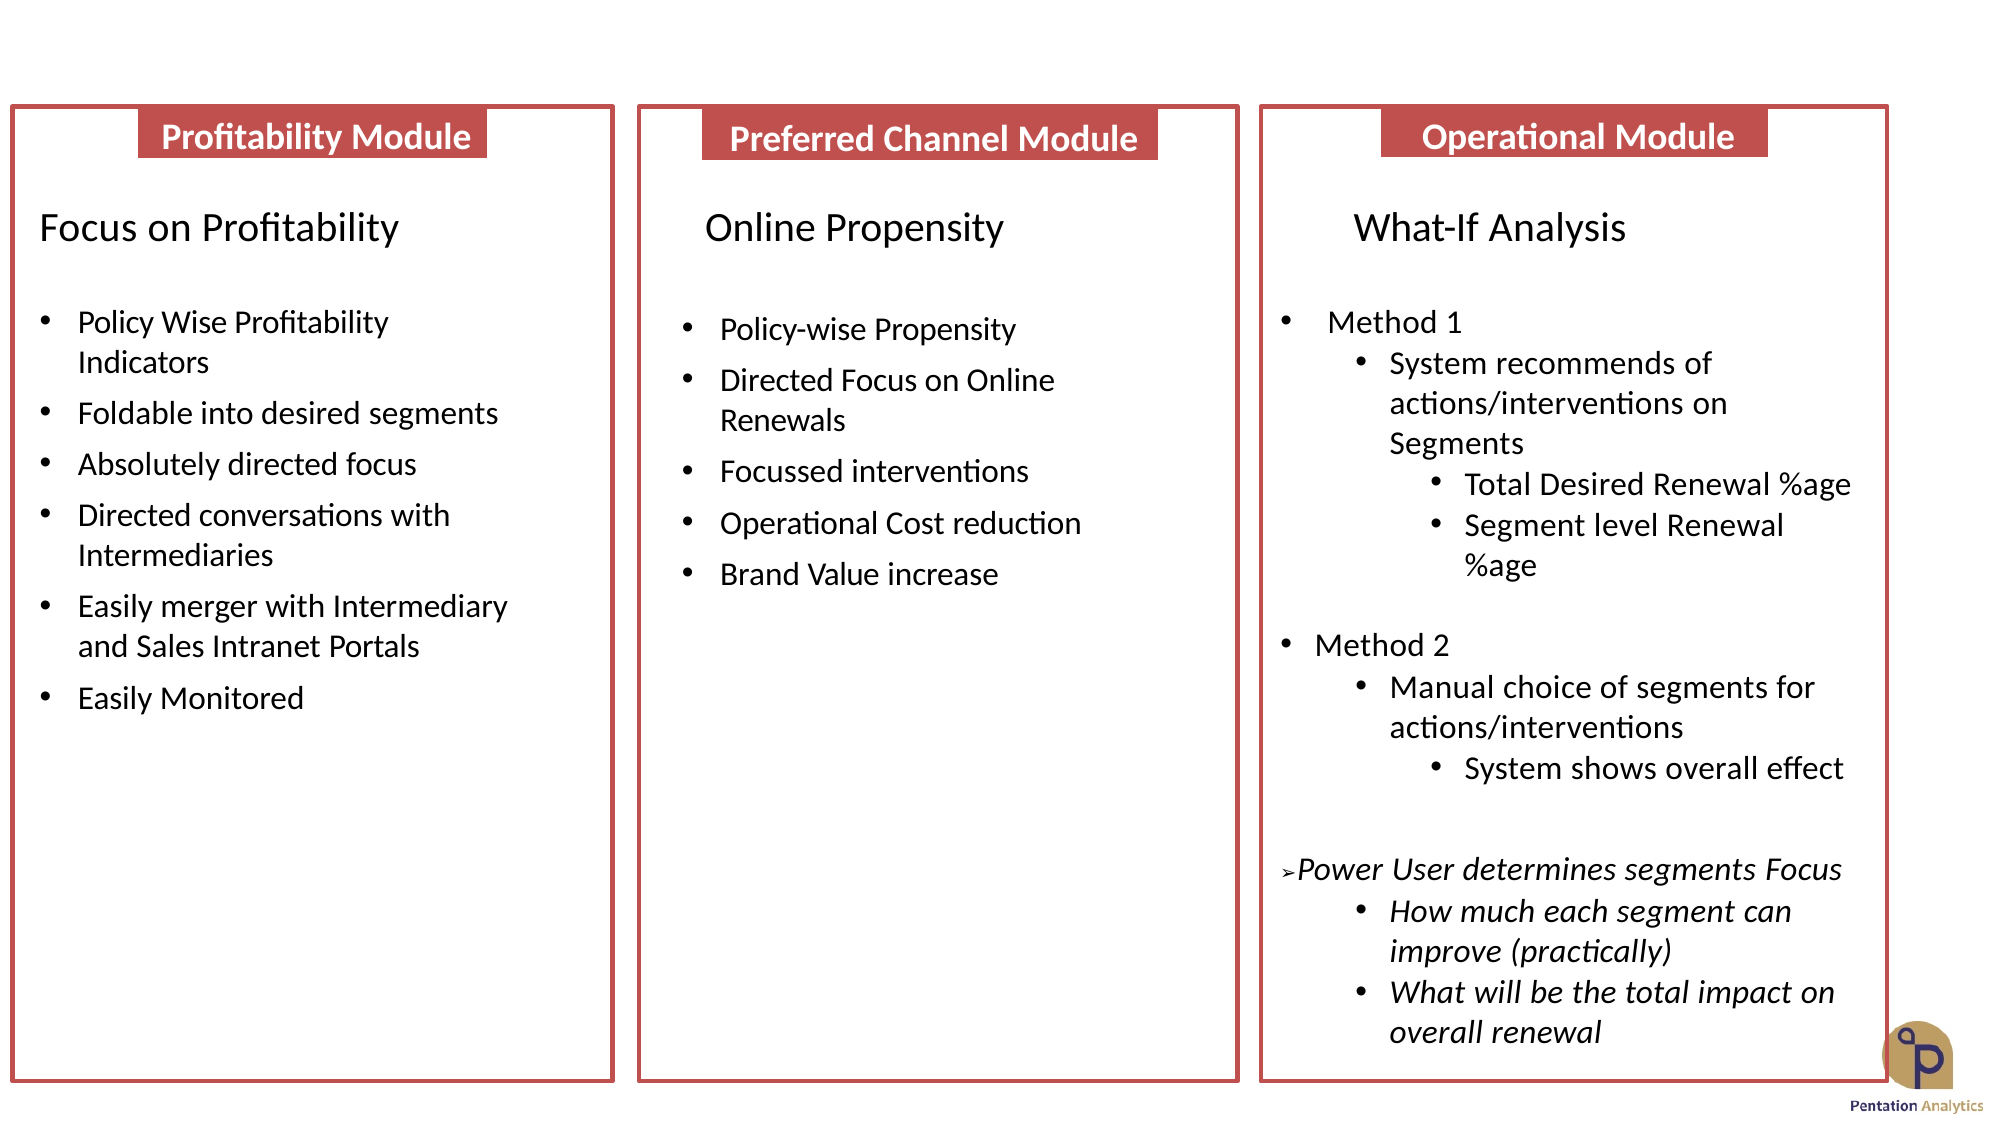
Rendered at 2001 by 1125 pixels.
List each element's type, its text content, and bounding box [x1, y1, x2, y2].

text_box What-If Analysis [1351, 199, 1791, 250]
text_box Focus on Profitability [37, 199, 503, 250]
text_box Profitability Module [138, 106, 487, 158]
text_box Operational Module [1381, 106, 1768, 157]
text_box [10, 104, 615, 1083]
text_box Preferred Channel Module [702, 109, 1158, 160]
text_box Method 1 System recommends of actions/interventions on Segments Total Desired Renewal %age Segment level Renewal %age Method 2 Manual choice of segments for actions/interventions System shows overall effect ➢Power User determines segments Focus How much each segment can improve (practically) What will be the total impact on overall renewal [1262, 299, 1863, 1051]
text_box [1259, 104, 1889, 1083]
text_box Policy-wise Propensity Directed Focus on Online Renewals Focussed interventions Operational Cost reduction Brand Value increase [655, 299, 1193, 600]
text_box [637, 104, 1240, 1083]
text_box Policy Wise Profitability Indicators Foldable into desired segments Absolutely directed focus Directed conversations with Intermediaries Easily merger with Intermediary and Sales Intranet Portals Easily Monitored [37, 299, 524, 716]
picture [1851, 1021, 1983, 1114]
text_box Online Propensity [702, 199, 1242, 250]
